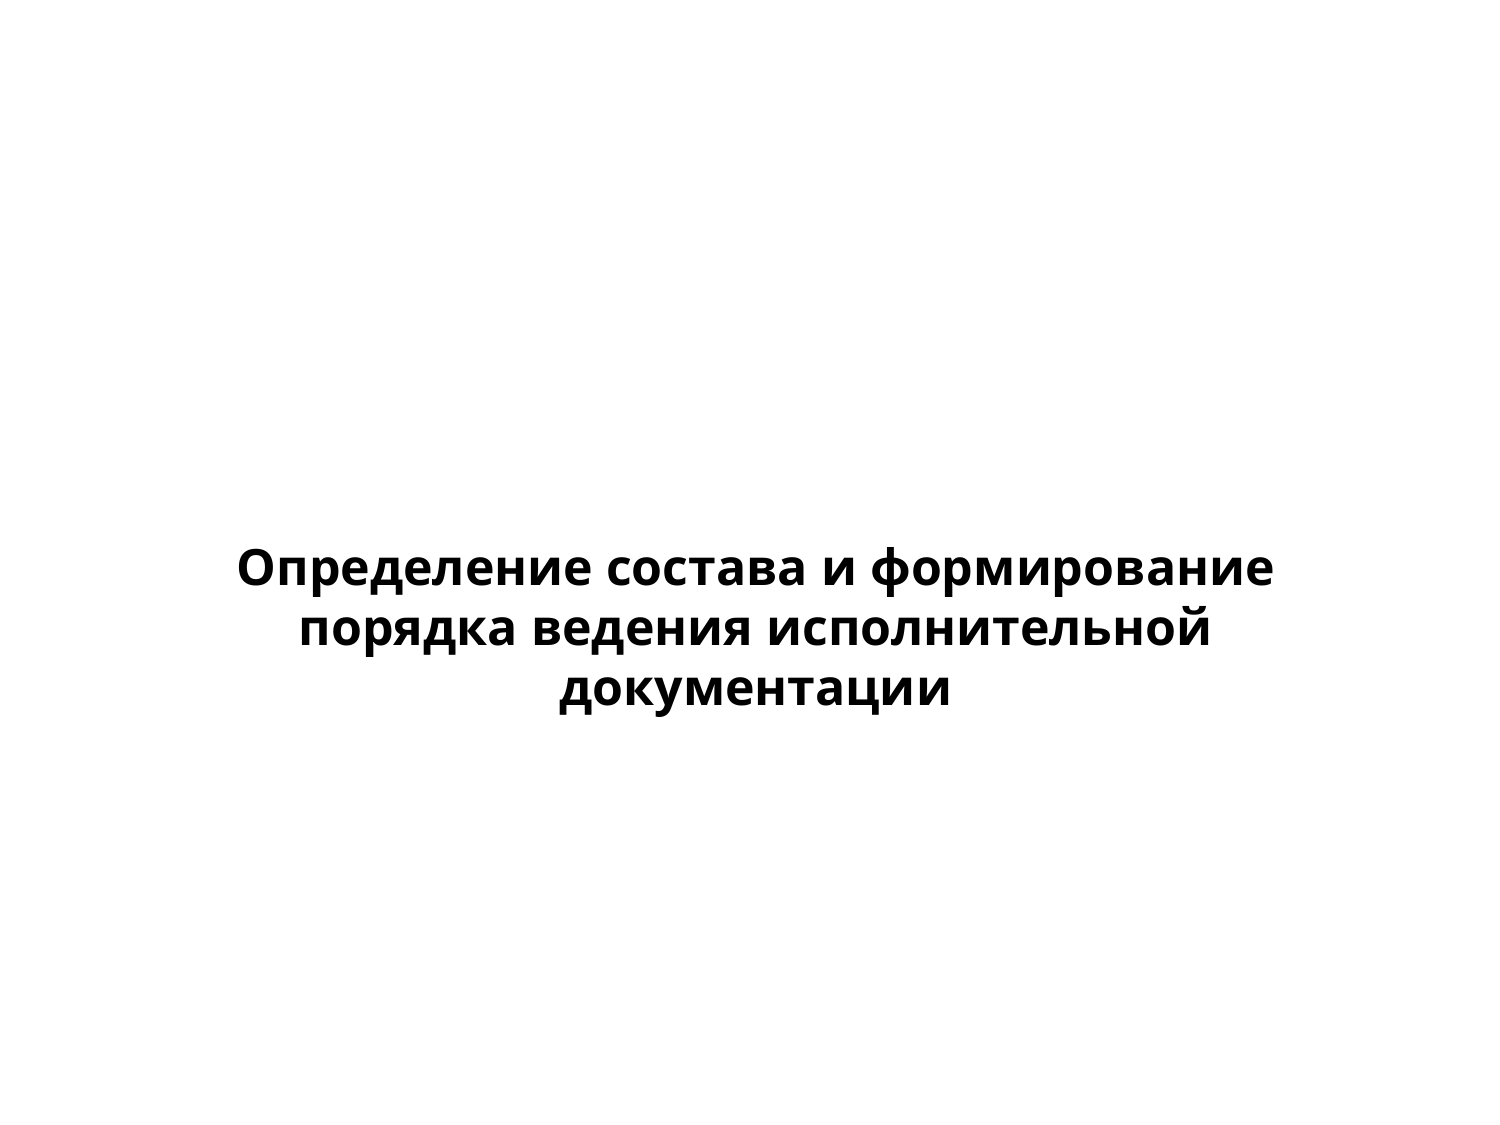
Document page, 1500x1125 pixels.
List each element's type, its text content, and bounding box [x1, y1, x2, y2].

list Определение состава и формирование порядка ведения исполнительной документации [118, 476, 1394, 723]
